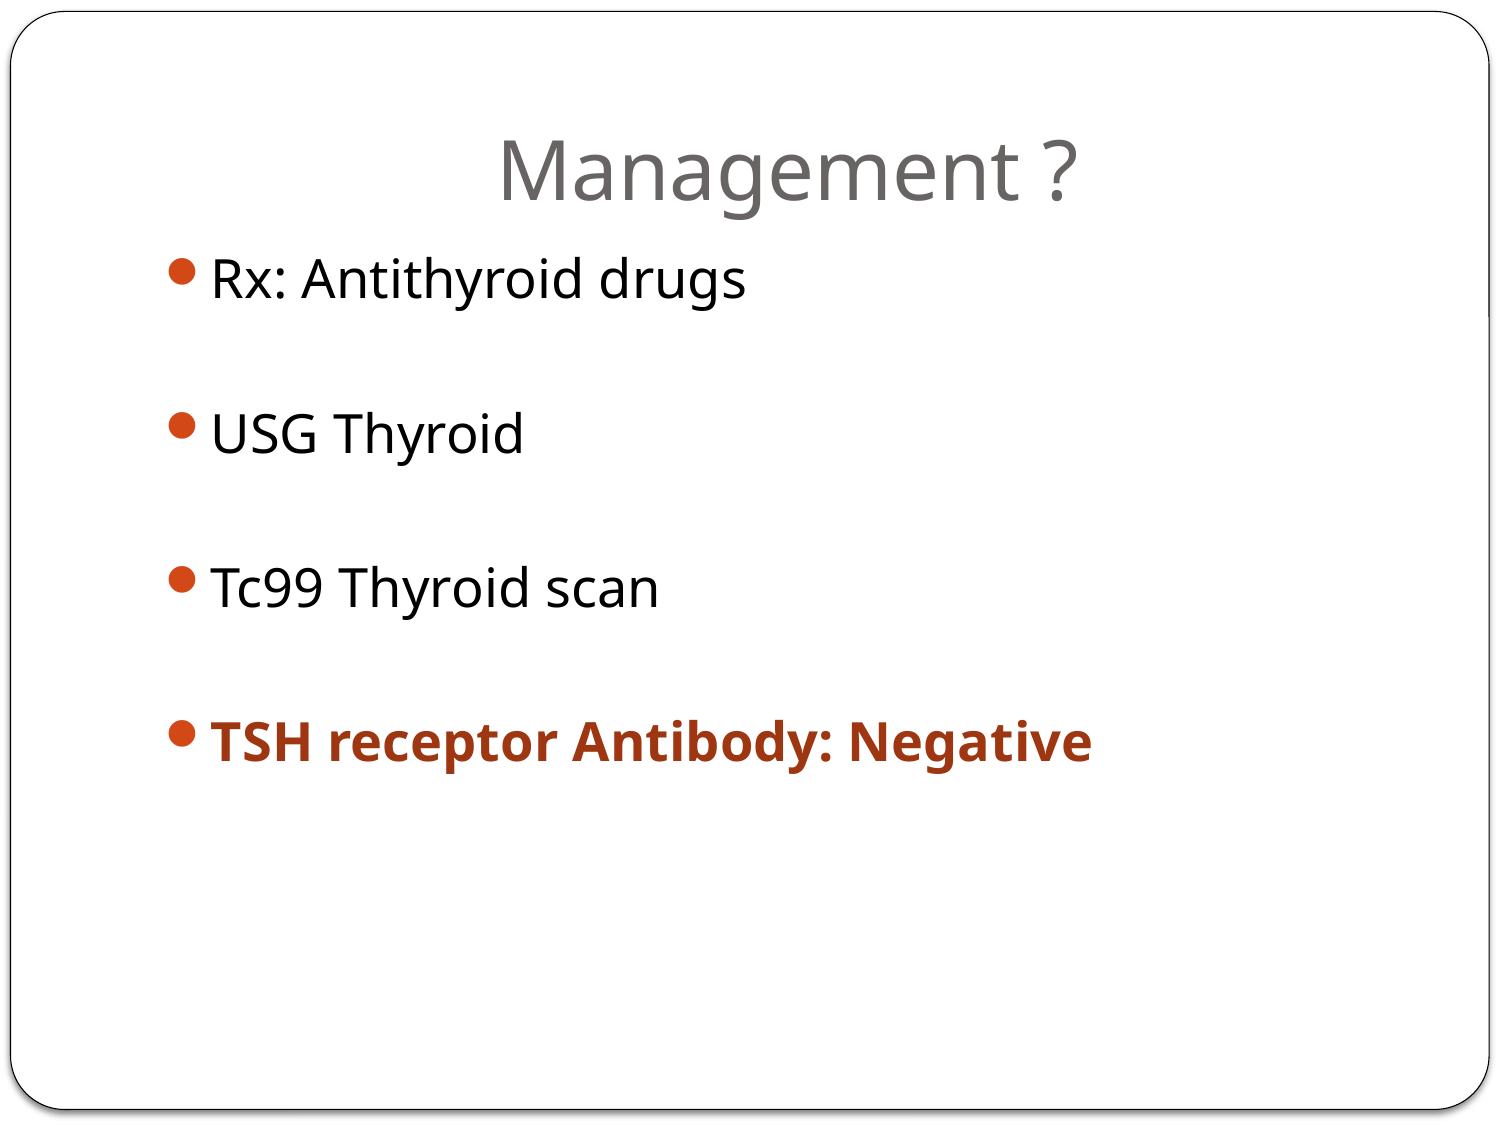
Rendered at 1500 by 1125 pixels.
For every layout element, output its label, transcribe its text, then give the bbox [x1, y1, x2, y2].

title Management ? [150, 45, 1425, 233]
list Rx: Antithyroid drugs USG Thyroid Tc99 Thyroid scan TSH receptor Antibody: Negative [150, 237, 1425, 988]
